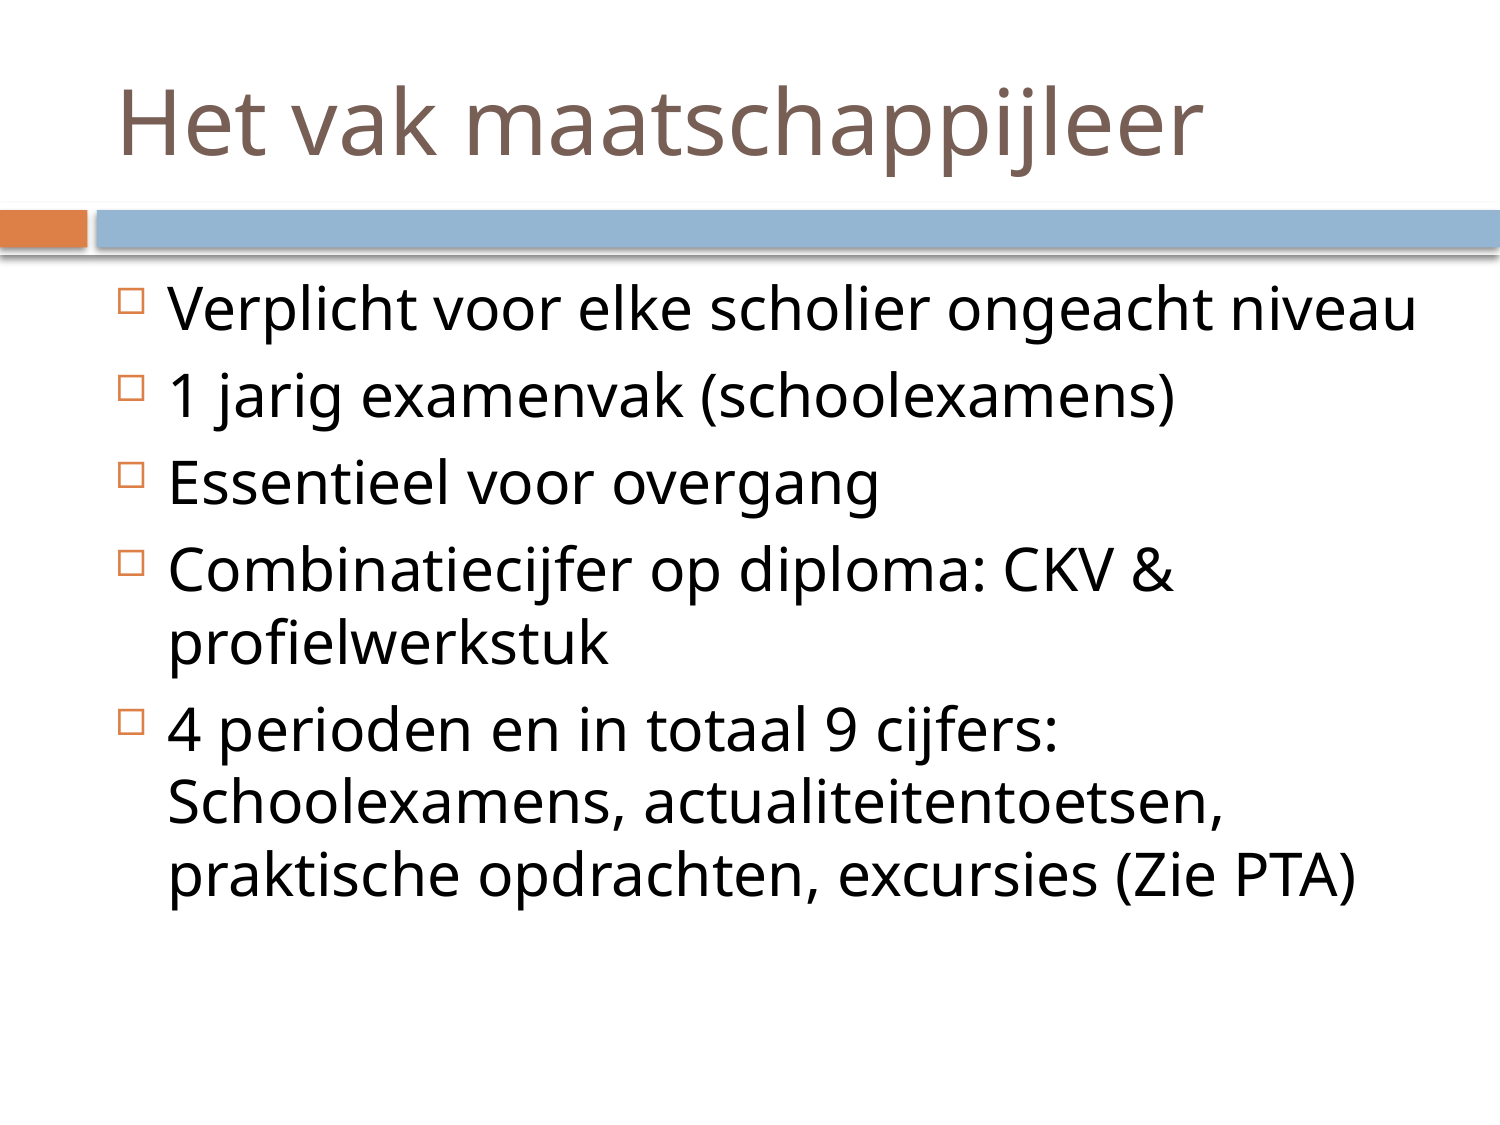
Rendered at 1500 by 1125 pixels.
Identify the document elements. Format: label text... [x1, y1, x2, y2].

title Het vak maatschappijleer [100, 37, 1438, 200]
list Verplicht voor elke scholier ongeacht niveau 1 jarig examenvak (schoolexamens) Essentieel voor overgang Combinatiecijfer op diploma: CKV & profielwerkstuk 4 perioden en in totaal 9 cijfers: Schoolexamens, actualiteitentoetsen, praktische opdrachten, excursies (Zie PTA) [100, 262, 1438, 1000]
